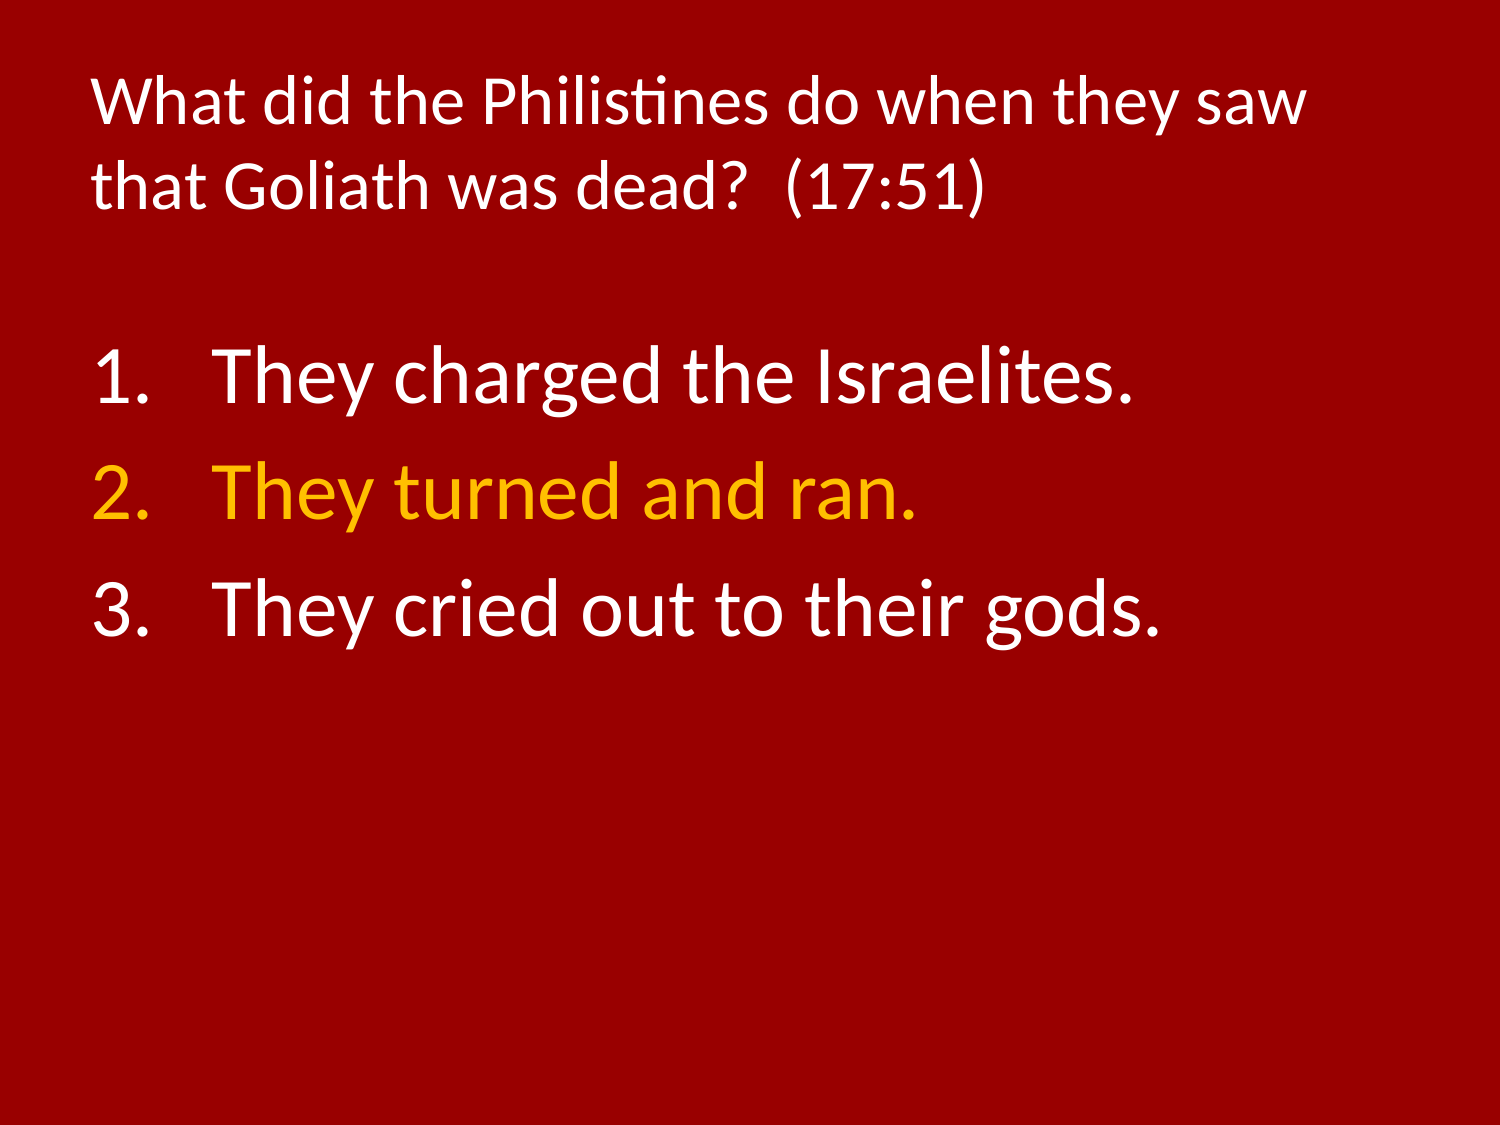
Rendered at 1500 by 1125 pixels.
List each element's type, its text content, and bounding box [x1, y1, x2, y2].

title What did the Philistines do when they saw that Goliath was dead? (17:51) [75, 45, 1425, 233]
list They charged the Israelites. They turned and ran. They cried out to their gods. [75, 312, 1425, 1005]
